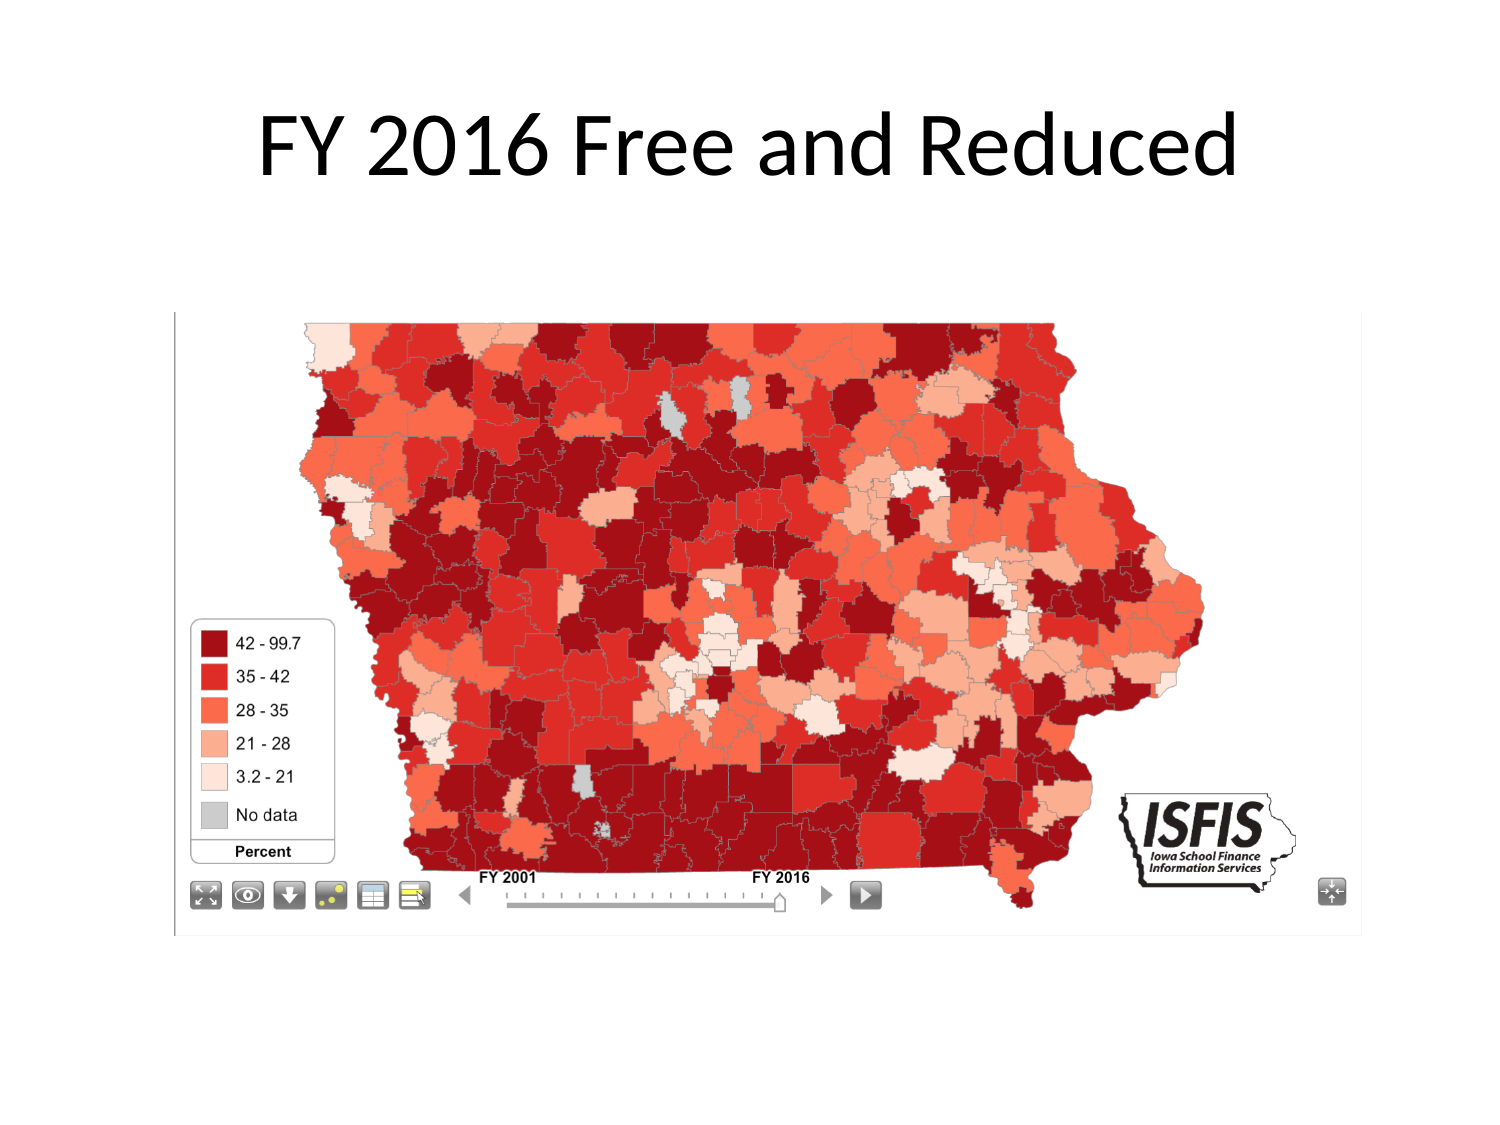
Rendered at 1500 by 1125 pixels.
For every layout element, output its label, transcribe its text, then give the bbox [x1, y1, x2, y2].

title FY 2016 Free and Reduced [75, 45, 1425, 233]
picture [174, 312, 1362, 937]
